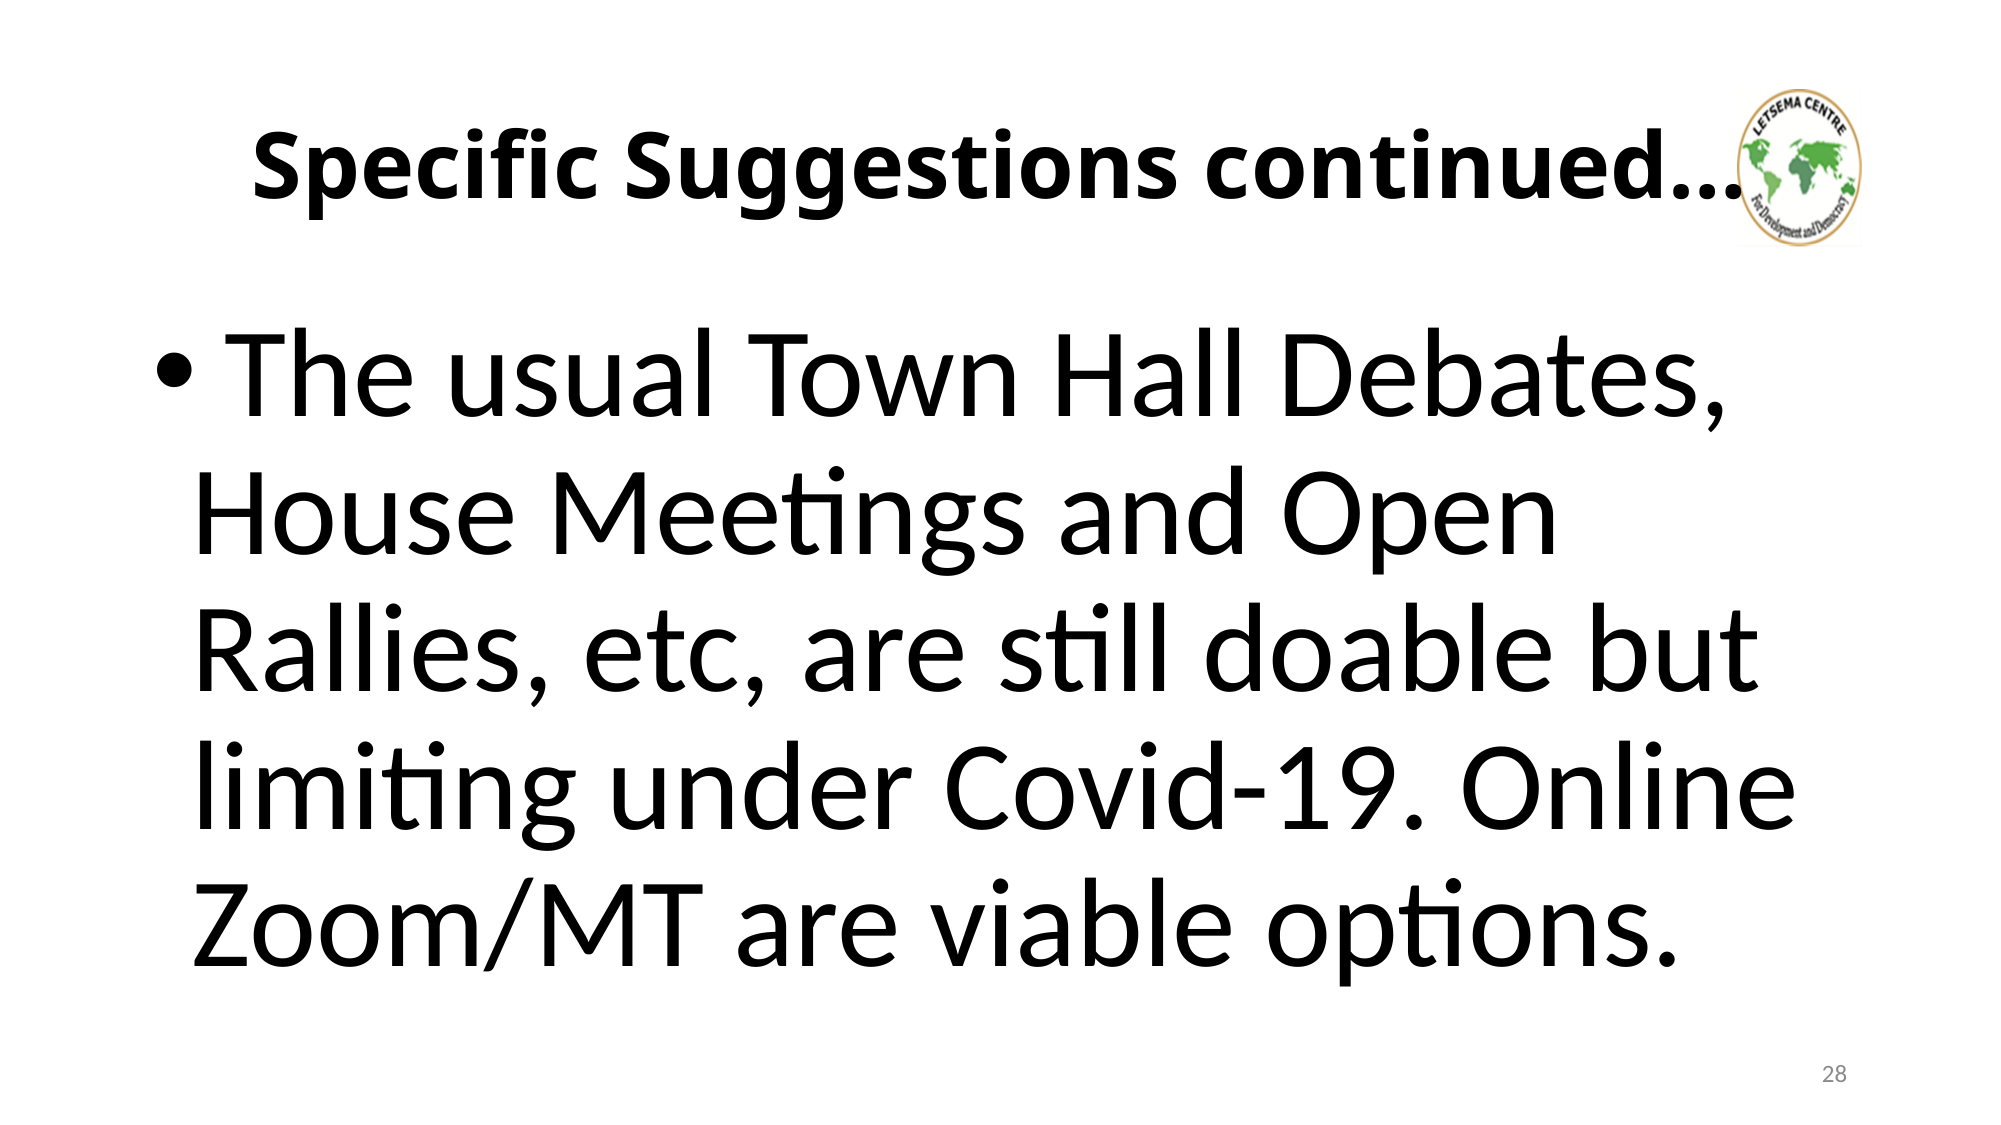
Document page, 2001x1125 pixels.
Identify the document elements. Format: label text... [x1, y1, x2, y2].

slide_number 28 [1412, 1042, 1863, 1103]
picture [1737, 89, 1863, 248]
list The usual Town Hall Debates, House Meetings and Open Rallies, etc, are still doable but limiting under Covid-19. Online Zoom/MT are viable options. [137, 299, 1863, 1014]
title Specific Suggestions continued… [137, 59, 1863, 278]
